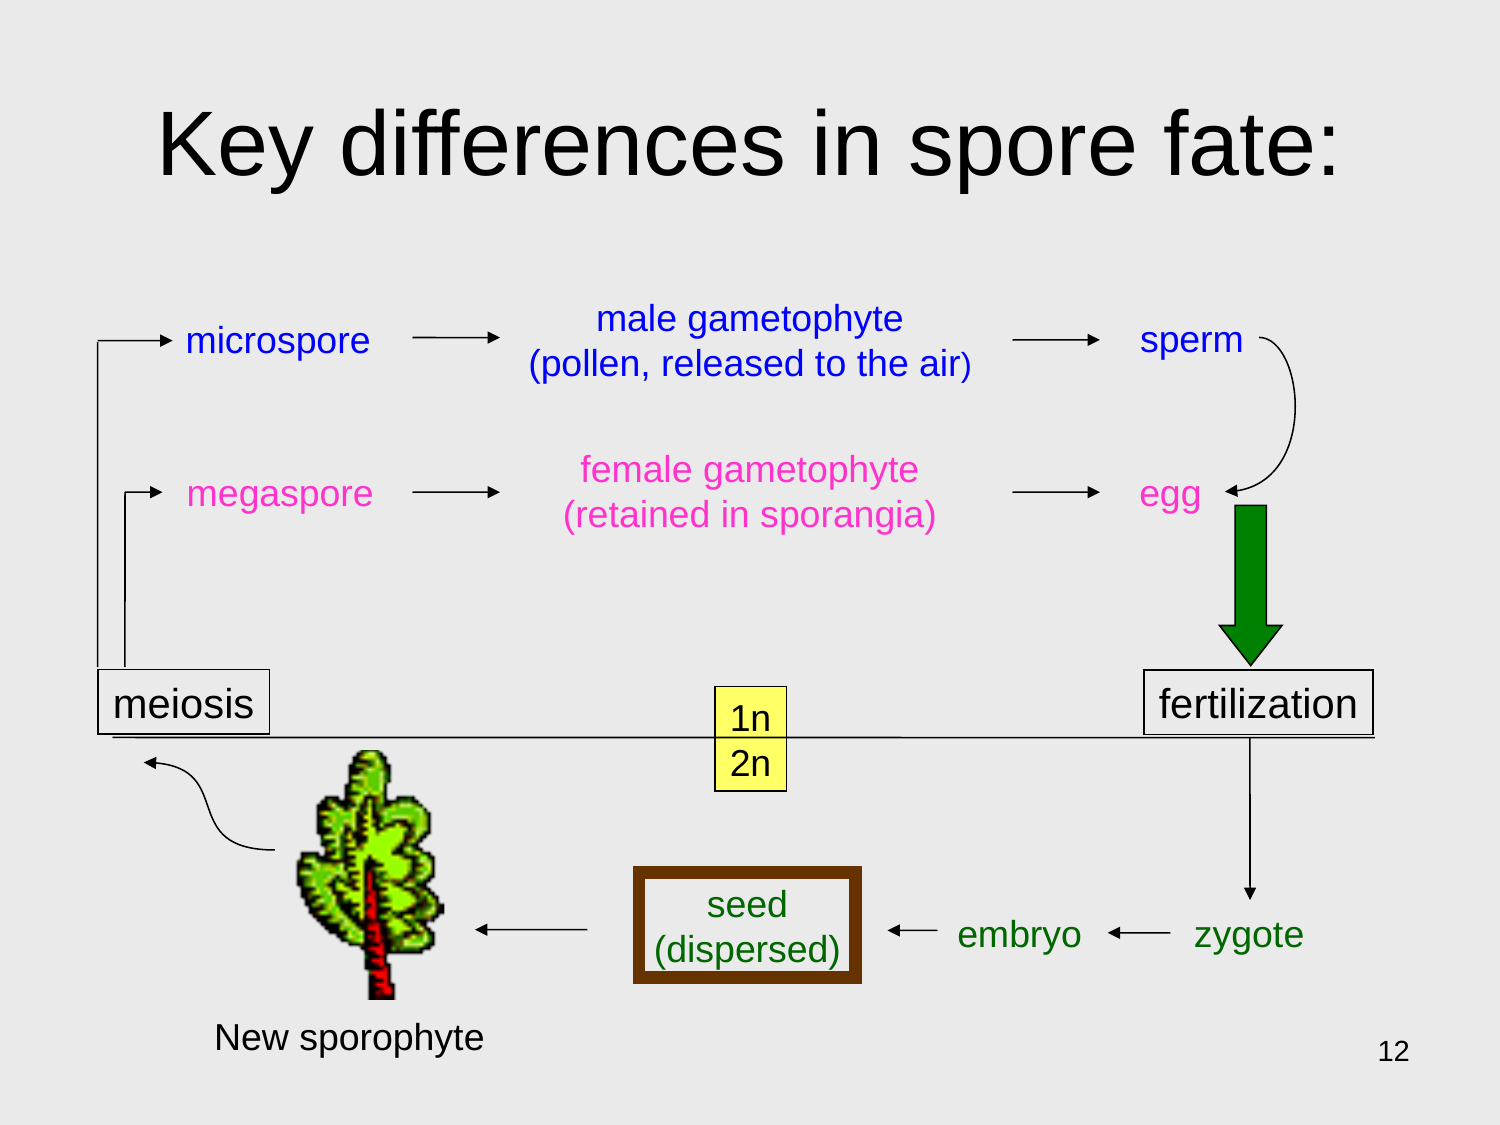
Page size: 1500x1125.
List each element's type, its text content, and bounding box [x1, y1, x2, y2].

title Key differences in spore fate: [75, 45, 1425, 233]
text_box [97, 286, 1376, 1067]
slide_number 12 [1074, 1024, 1425, 1103]
